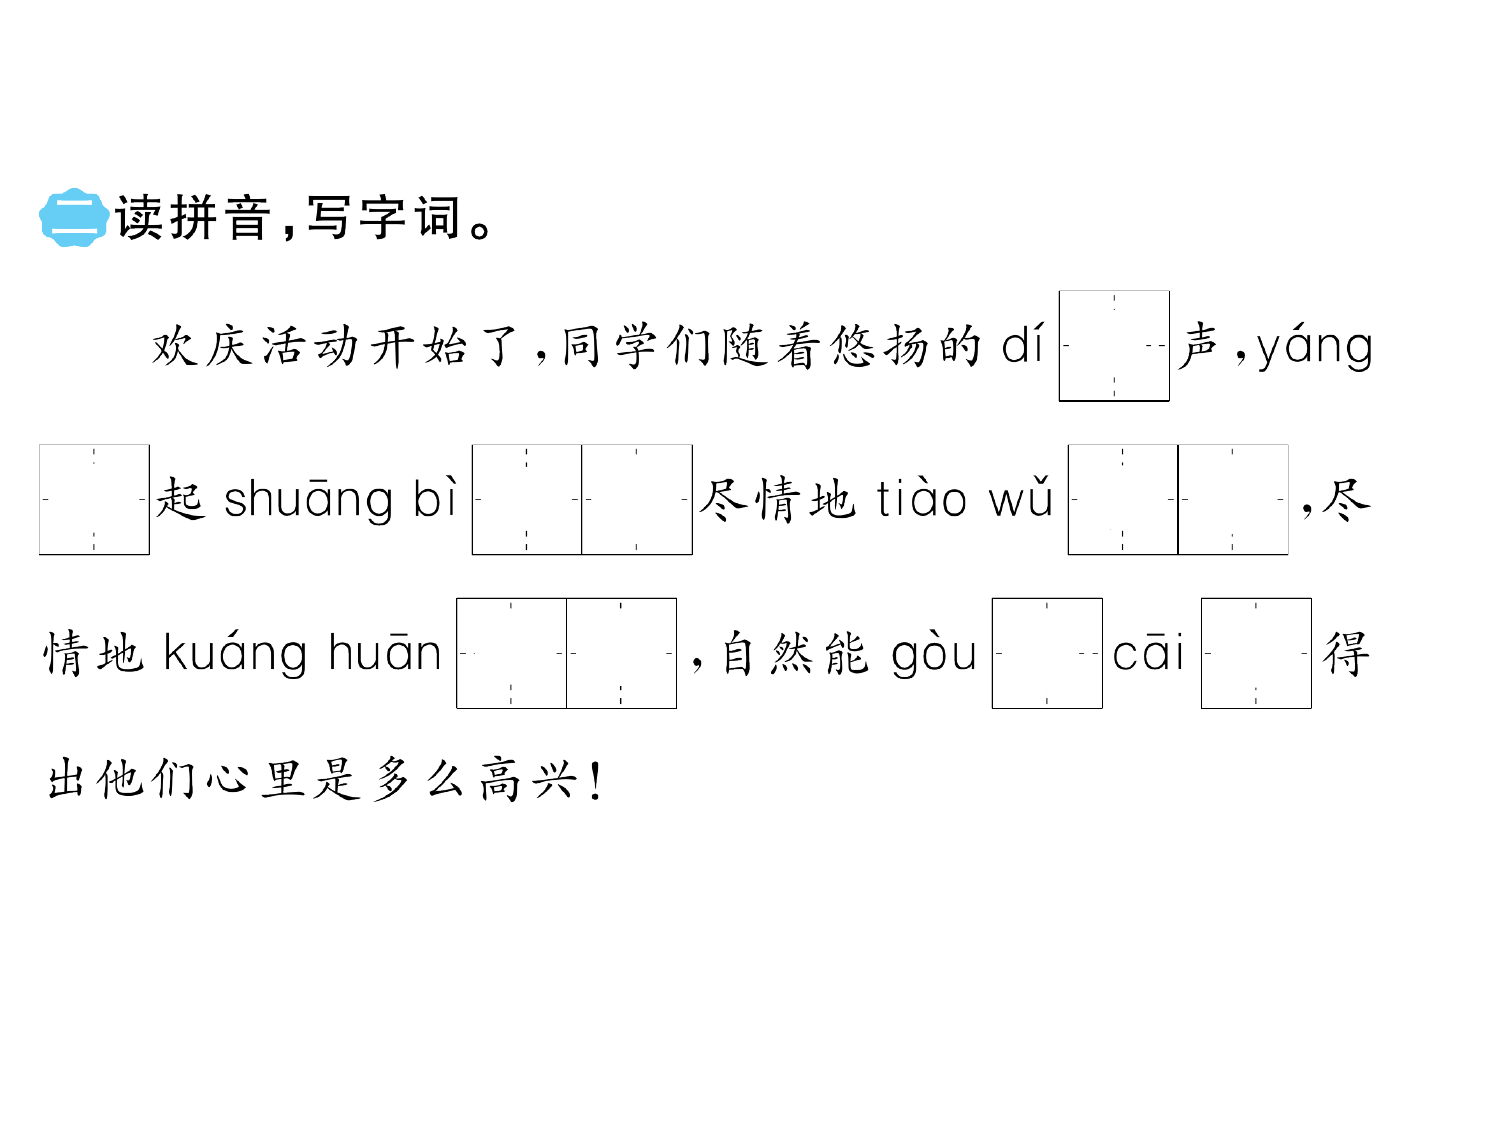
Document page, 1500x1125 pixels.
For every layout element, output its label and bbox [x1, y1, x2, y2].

picture [35, 177, 1453, 832]
